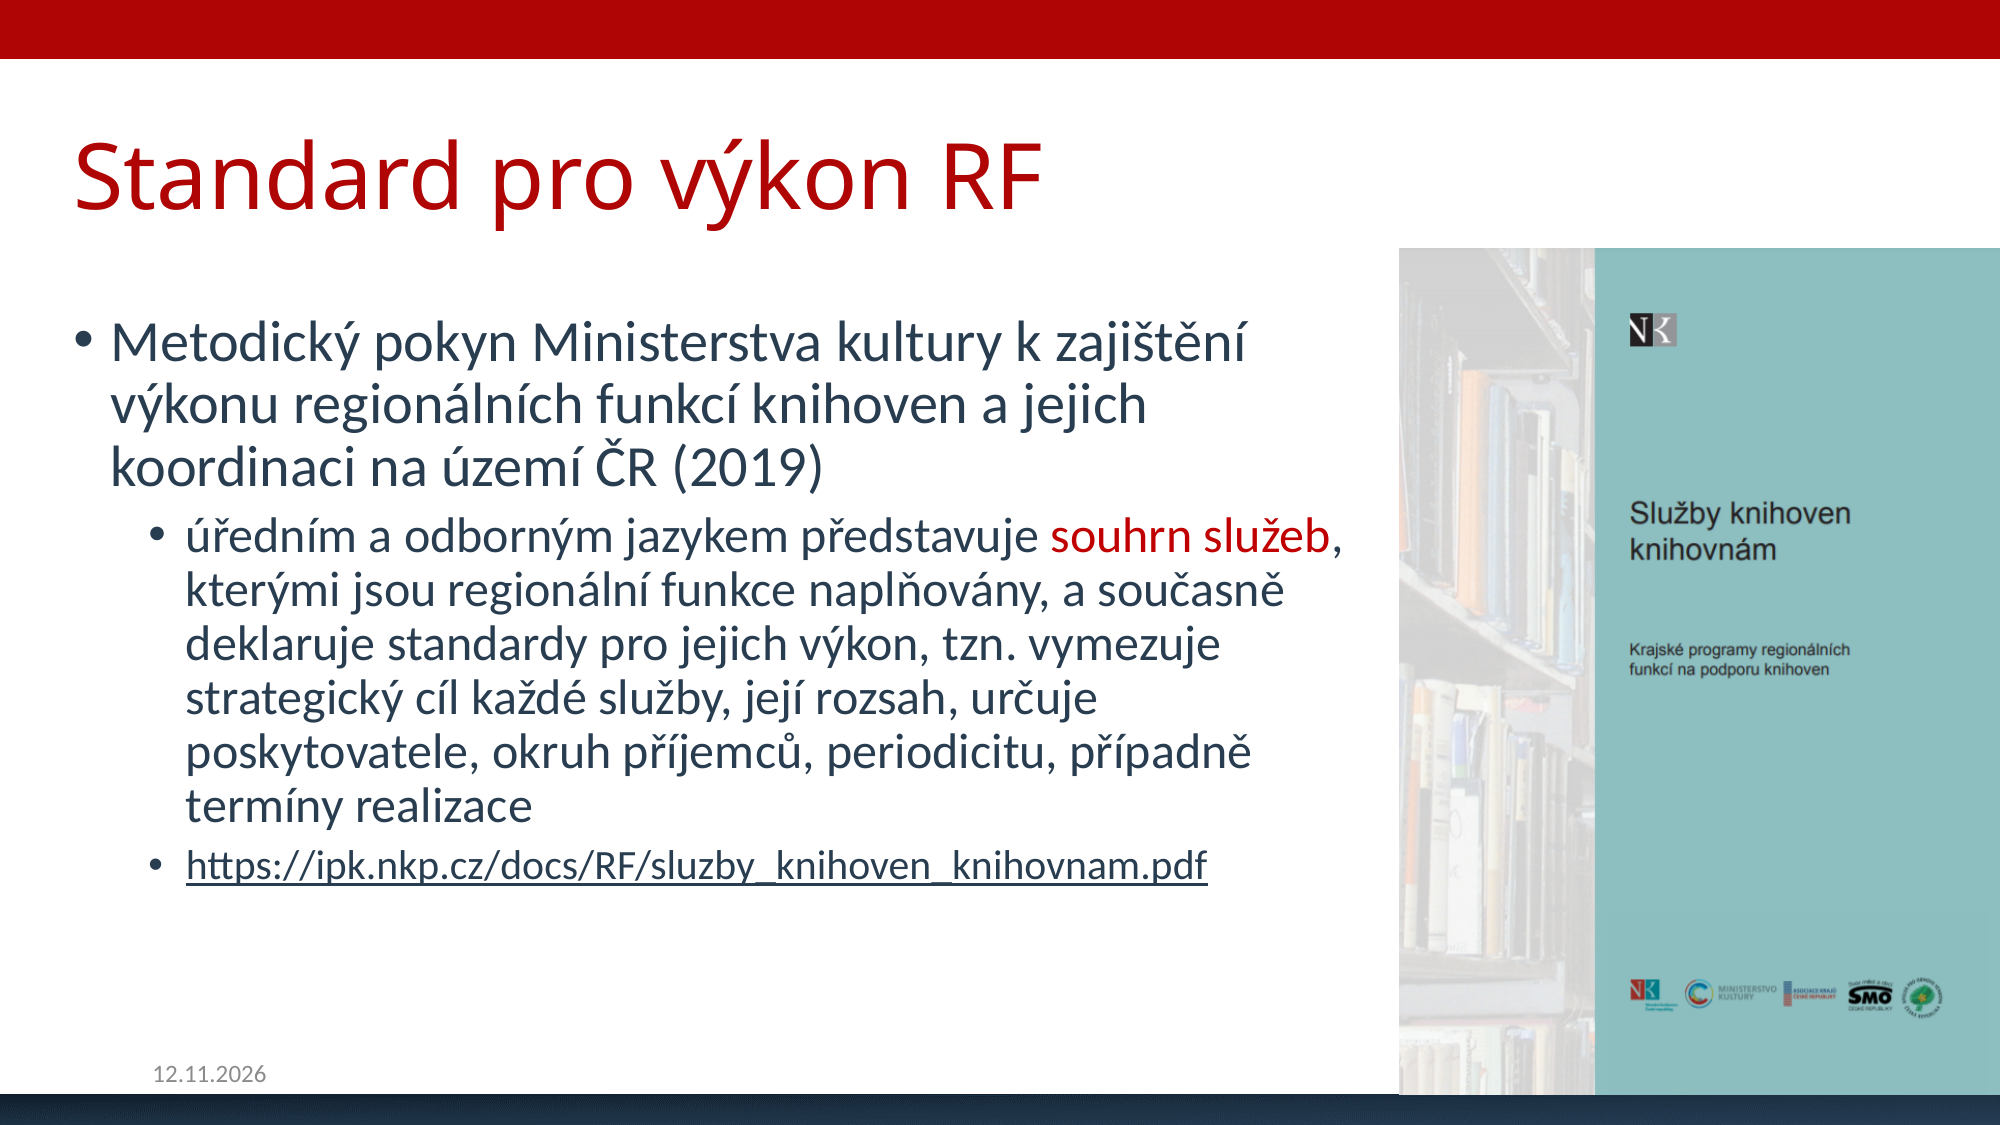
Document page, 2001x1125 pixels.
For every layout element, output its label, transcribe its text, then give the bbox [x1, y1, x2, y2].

list Metodický pokyn Ministerstva kultury k zajištění výkonu regionálních funkcí knihoven a jejich koordinaci na území ČR (2019) úředním a odborným jazykem představuje souhrn služeb, kterými jsou regionální funkce naplňovány, a současně deklaruje standardy pro jejich výkon, tzn. vymezuje strategický cíl každé služby, její rozsah, určuje poskytovatele, okruh příjemců, periodicitu, případně termíny realizace https://ipk.nkp.cz/docs/RF/sluzby_knihoven_knihovnam.pdf [58, 303, 1375, 1017]
picture [0, 0, 2000, 59]
title Standard pro výkon RF [58, 59, 1863, 278]
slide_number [137, 1042, 588, 1094]
picture [0, 248, 2000, 1125]
